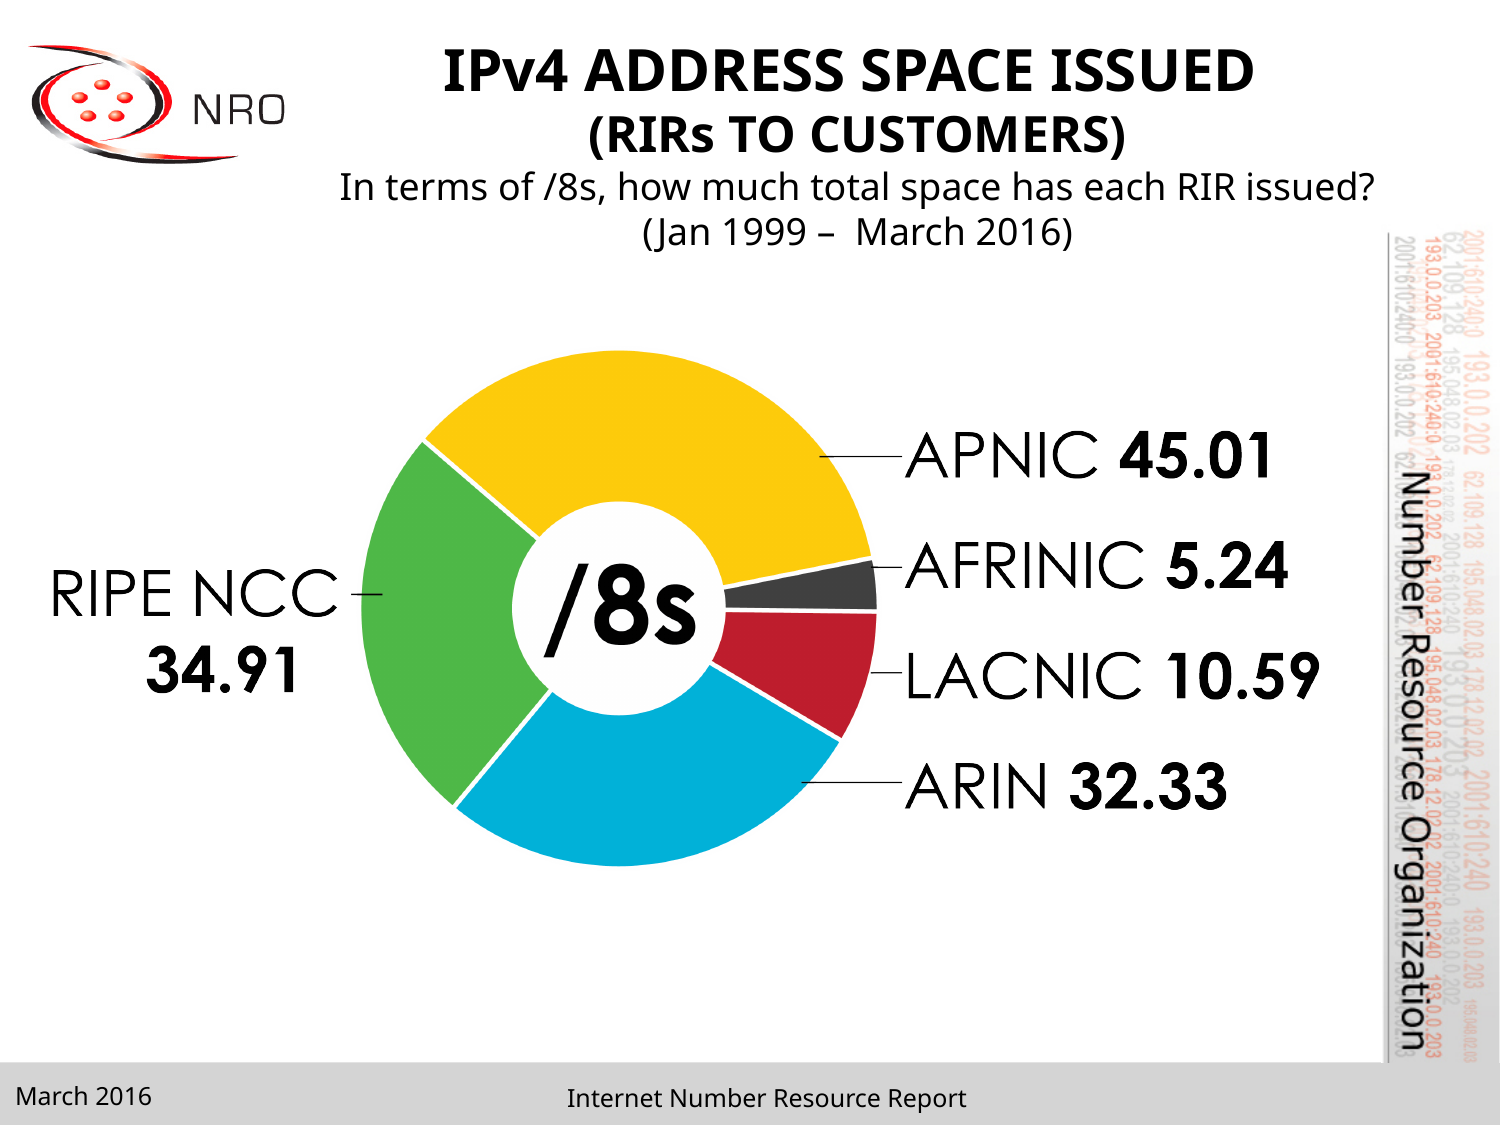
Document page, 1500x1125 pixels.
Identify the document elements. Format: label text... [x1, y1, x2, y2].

picture [22, 41, 265, 168]
picture [33, 324, 1336, 886]
footer Internet Number Resource Report [457, 1074, 1078, 1113]
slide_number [0, 1072, 351, 1113]
title IPv4 ADDRESS SPACE ISSUED (RIRs TO CUSTOMERS) In terms of /8s, how much total space has each RIR issued? (Jan 1999 – March 2016) [265, 33, 1451, 253]
picture [1381, 212, 1500, 1063]
